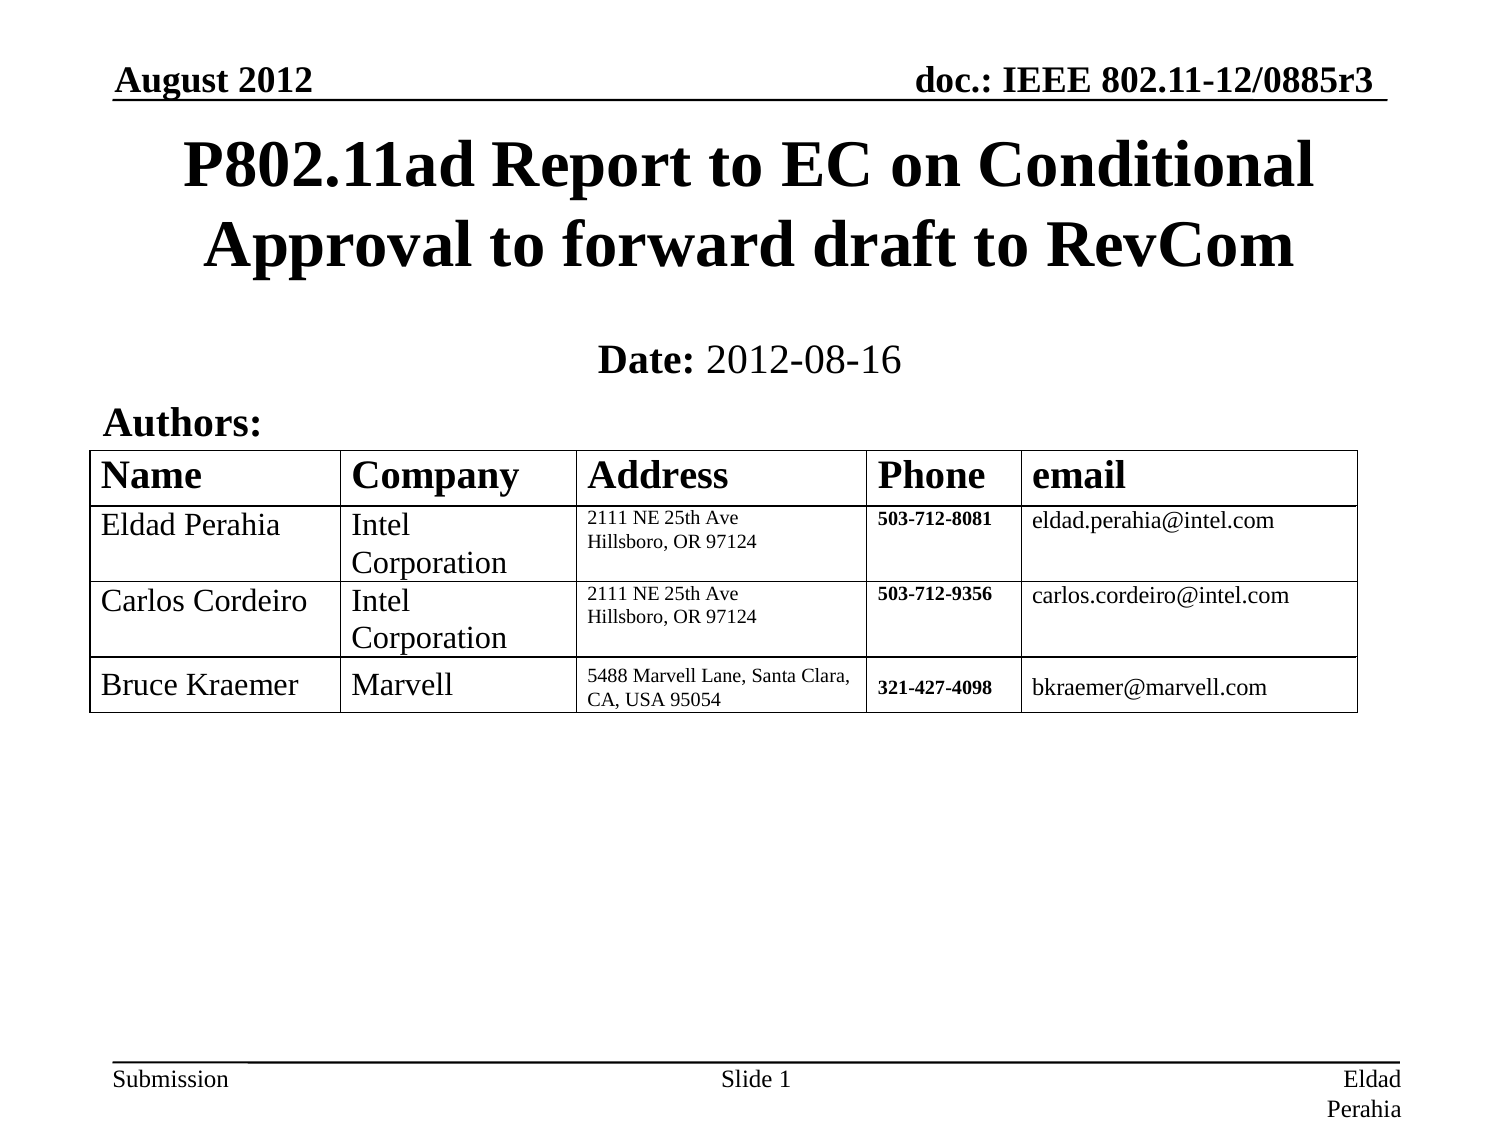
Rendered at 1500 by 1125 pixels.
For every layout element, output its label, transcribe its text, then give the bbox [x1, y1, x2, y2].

text_box P802.11ad Report to EC on Conditional Approval to forward draft to RevCom [112, 112, 1388, 288]
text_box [74, 449, 1385, 857]
footer Eldad Perahia, Intel Corporation [1324, 1061, 1402, 1093]
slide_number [114, 54, 316, 101]
text_box Date: 2012-08-16 [112, 324, 1388, 388]
text_box Authors: [87, 387, 325, 448]
slide_number Slide 1 [712, 1061, 800, 1093]
